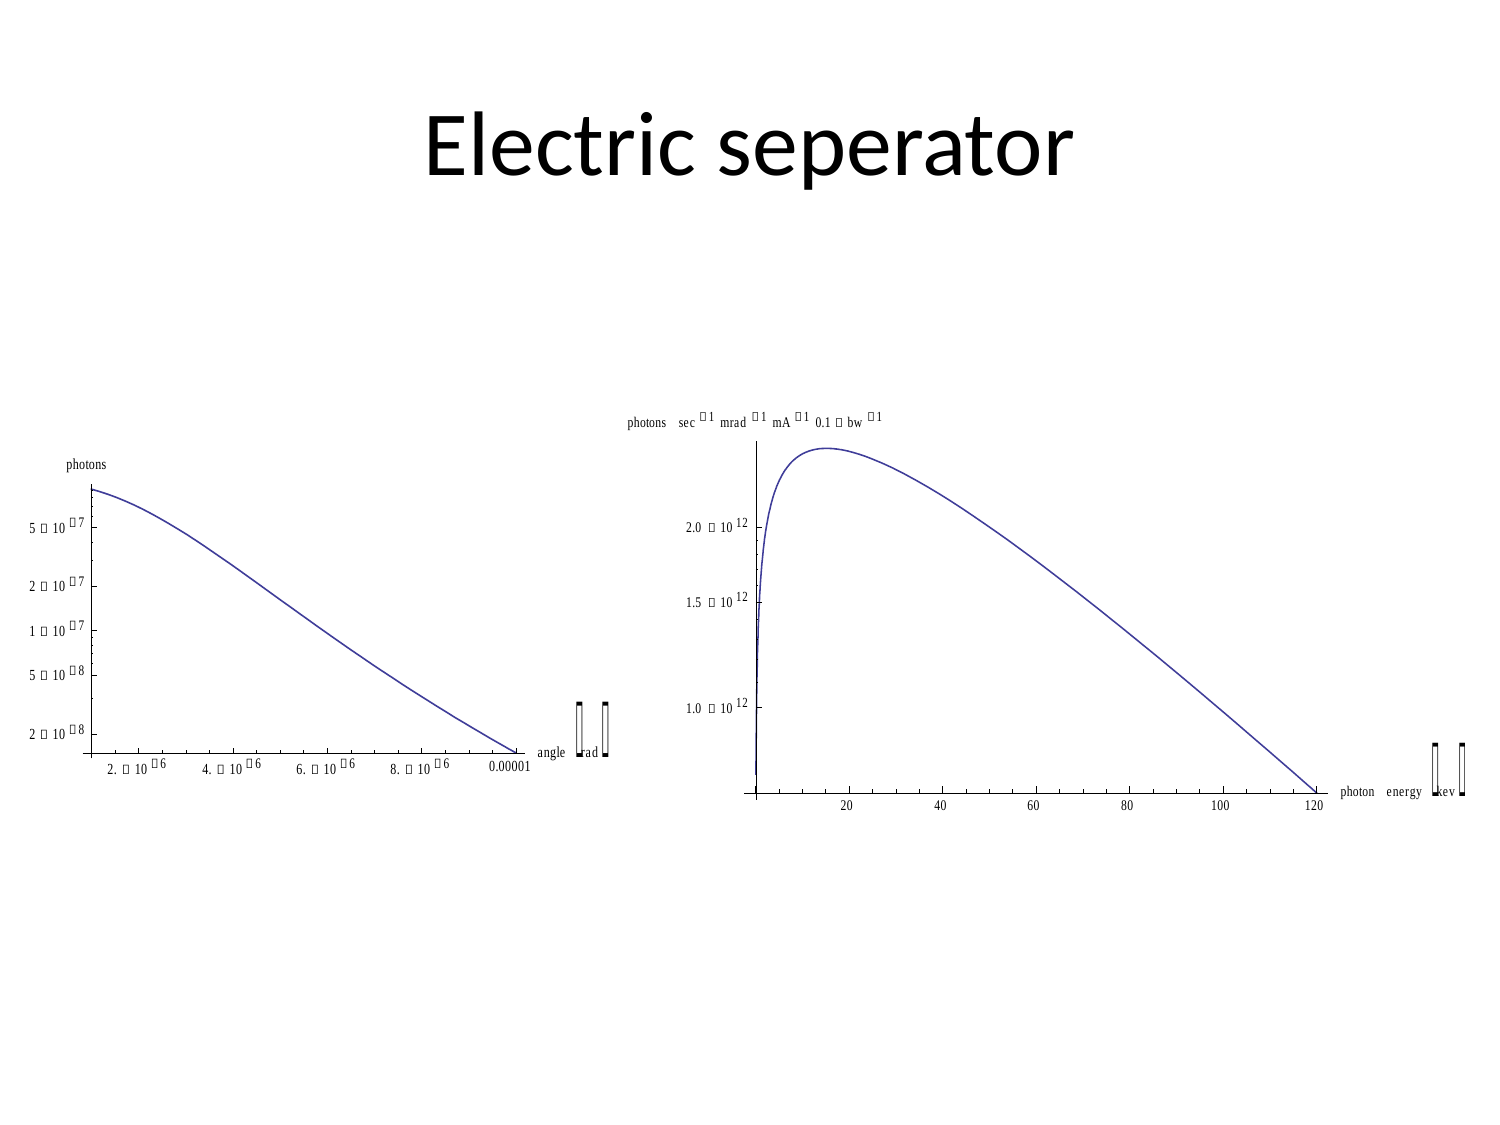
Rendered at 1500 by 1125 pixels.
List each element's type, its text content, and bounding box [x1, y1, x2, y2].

title Electric seperator [75, 45, 1425, 233]
picture [627, 410, 1466, 818]
picture [29, 455, 609, 782]
